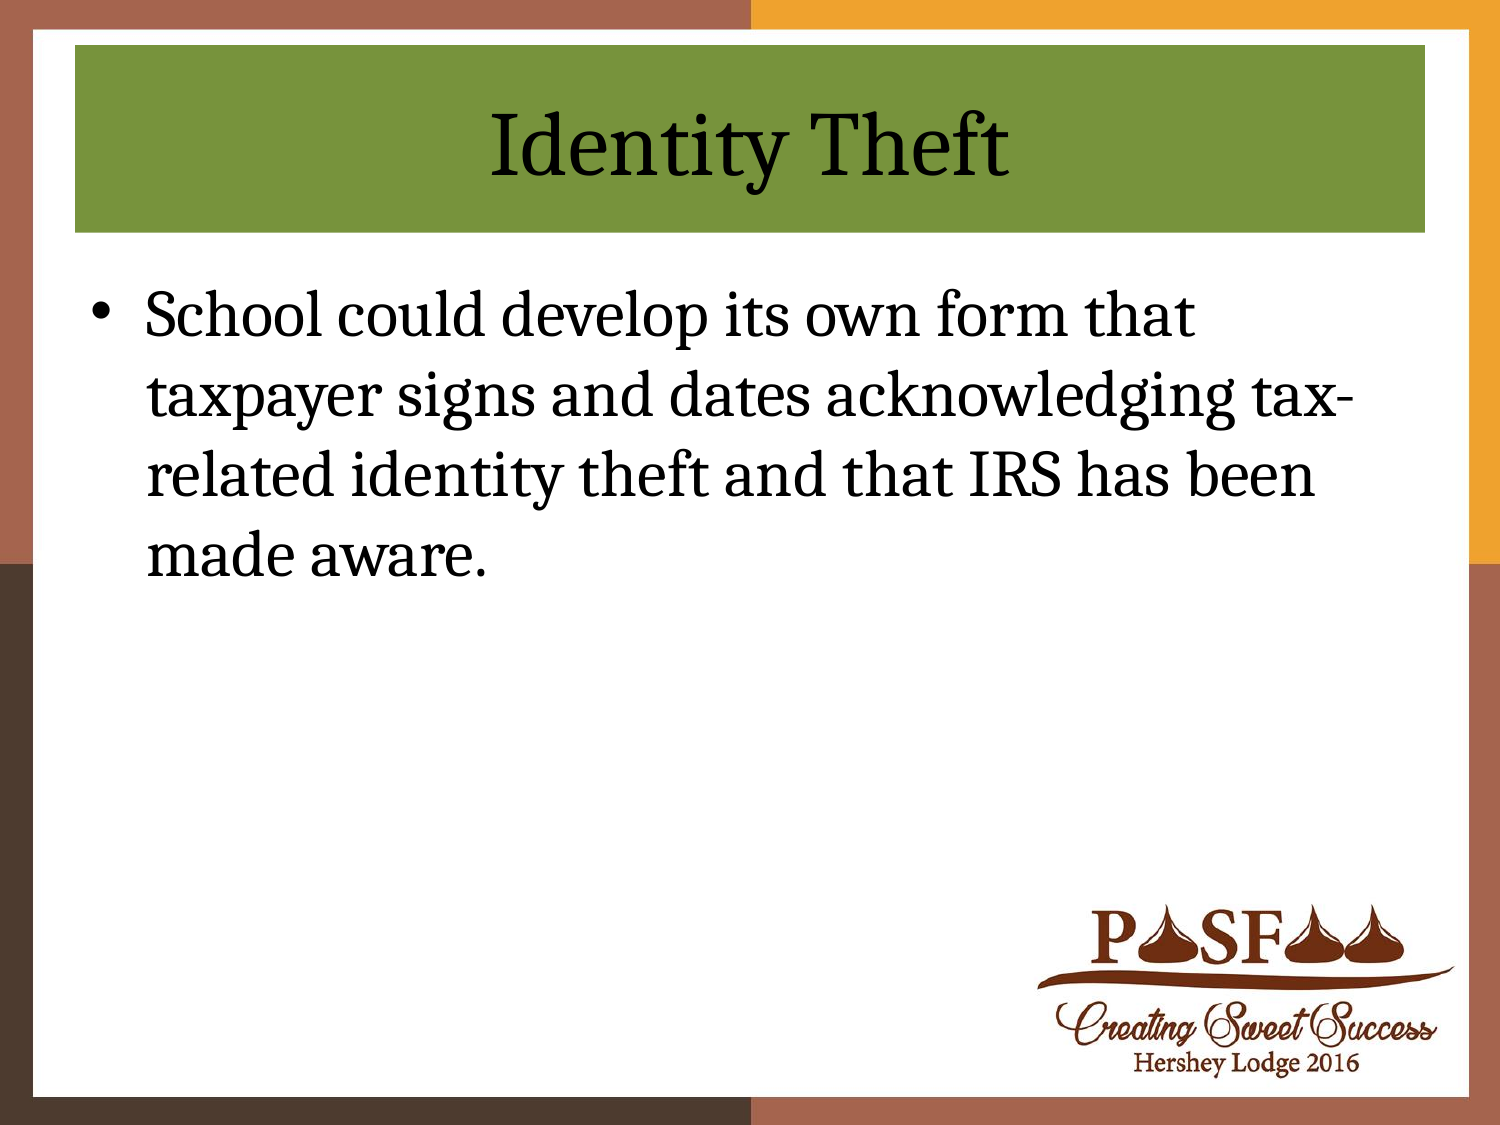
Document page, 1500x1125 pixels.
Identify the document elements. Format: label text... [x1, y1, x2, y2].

picture [0, 0, 1500, 1125]
title Identity Theft [75, 45, 1425, 233]
list School could develop its own form that taxpayer signs and dates acknowledging tax-related identity theft and that IRS has been made aware. [75, 262, 1425, 1005]
